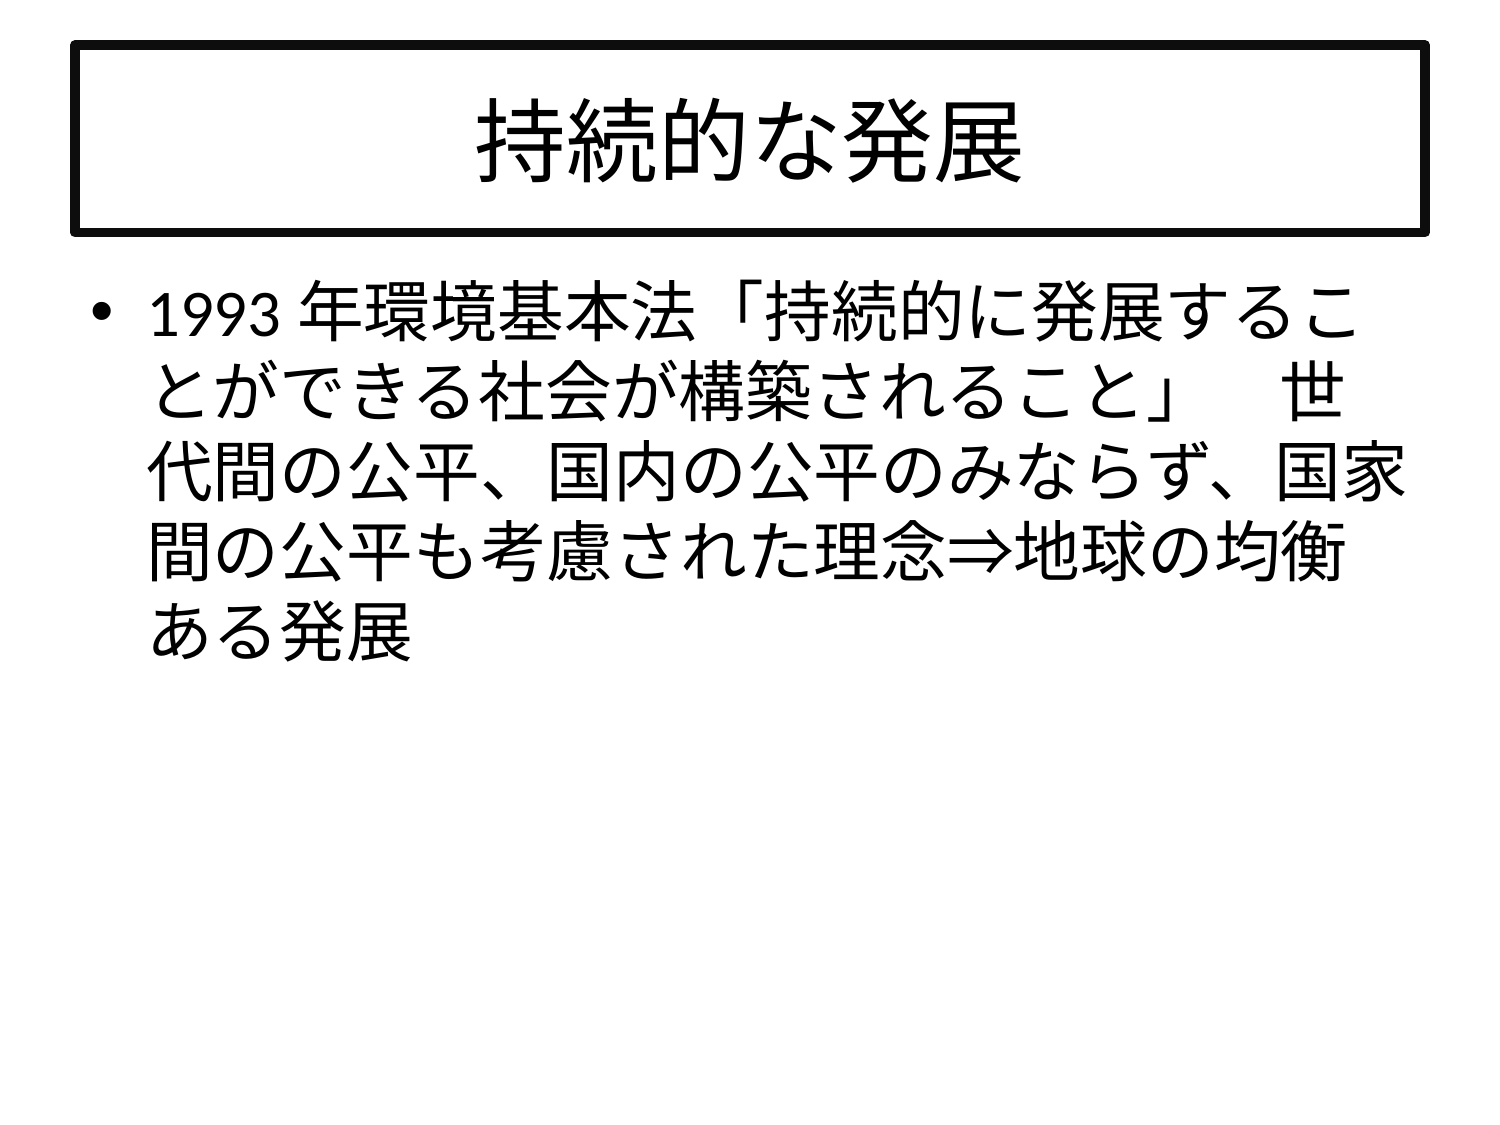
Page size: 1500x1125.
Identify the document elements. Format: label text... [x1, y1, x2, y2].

title 持続的な発展 [75, 45, 1425, 233]
list 1993年環境基本法「持続的に発展することができる社会が構築されること」 世代間の公平、国内の公平のみならず、国家間の公平も考慮された理念⇒地球の均衡ある発展 [75, 262, 1425, 1005]
